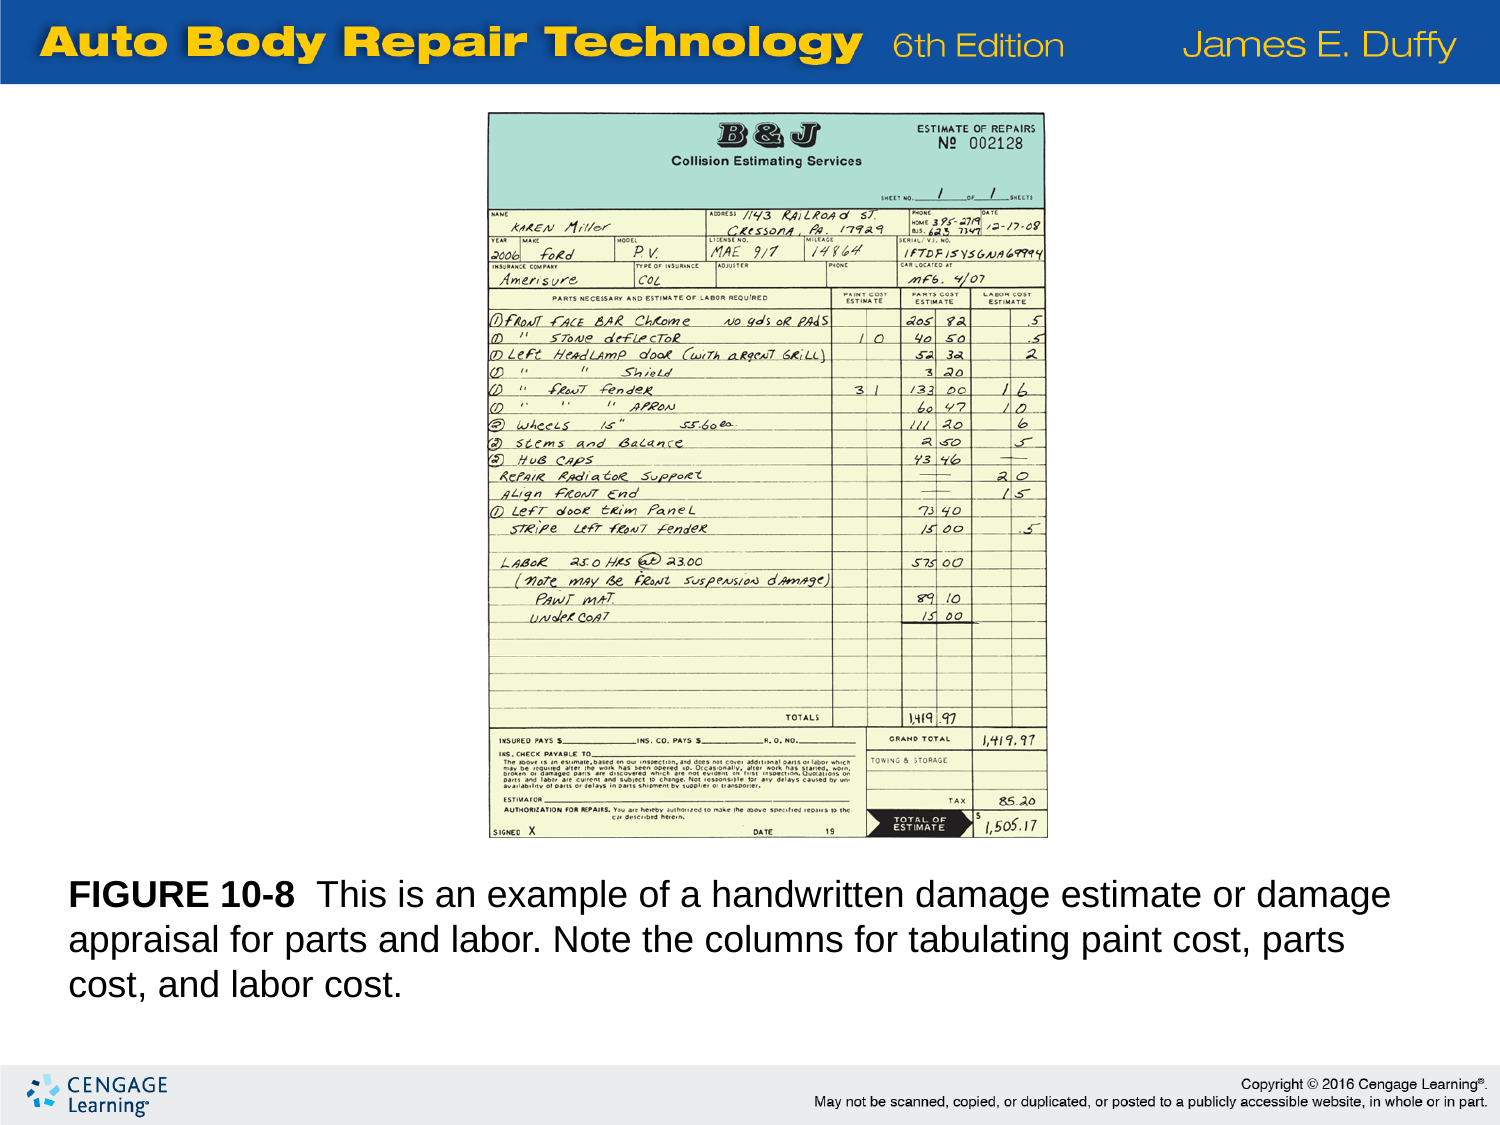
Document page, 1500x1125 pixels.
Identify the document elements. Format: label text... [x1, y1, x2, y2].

picture [0, 0, 1500, 1125]
text_box FIGURE 10-8 This is an example of a handwritten damage estimate or damage appraisal for parts and labor. Note the columns for tabulating paint cost, parts cost, and labor cost. [53, 862, 1425, 1076]
